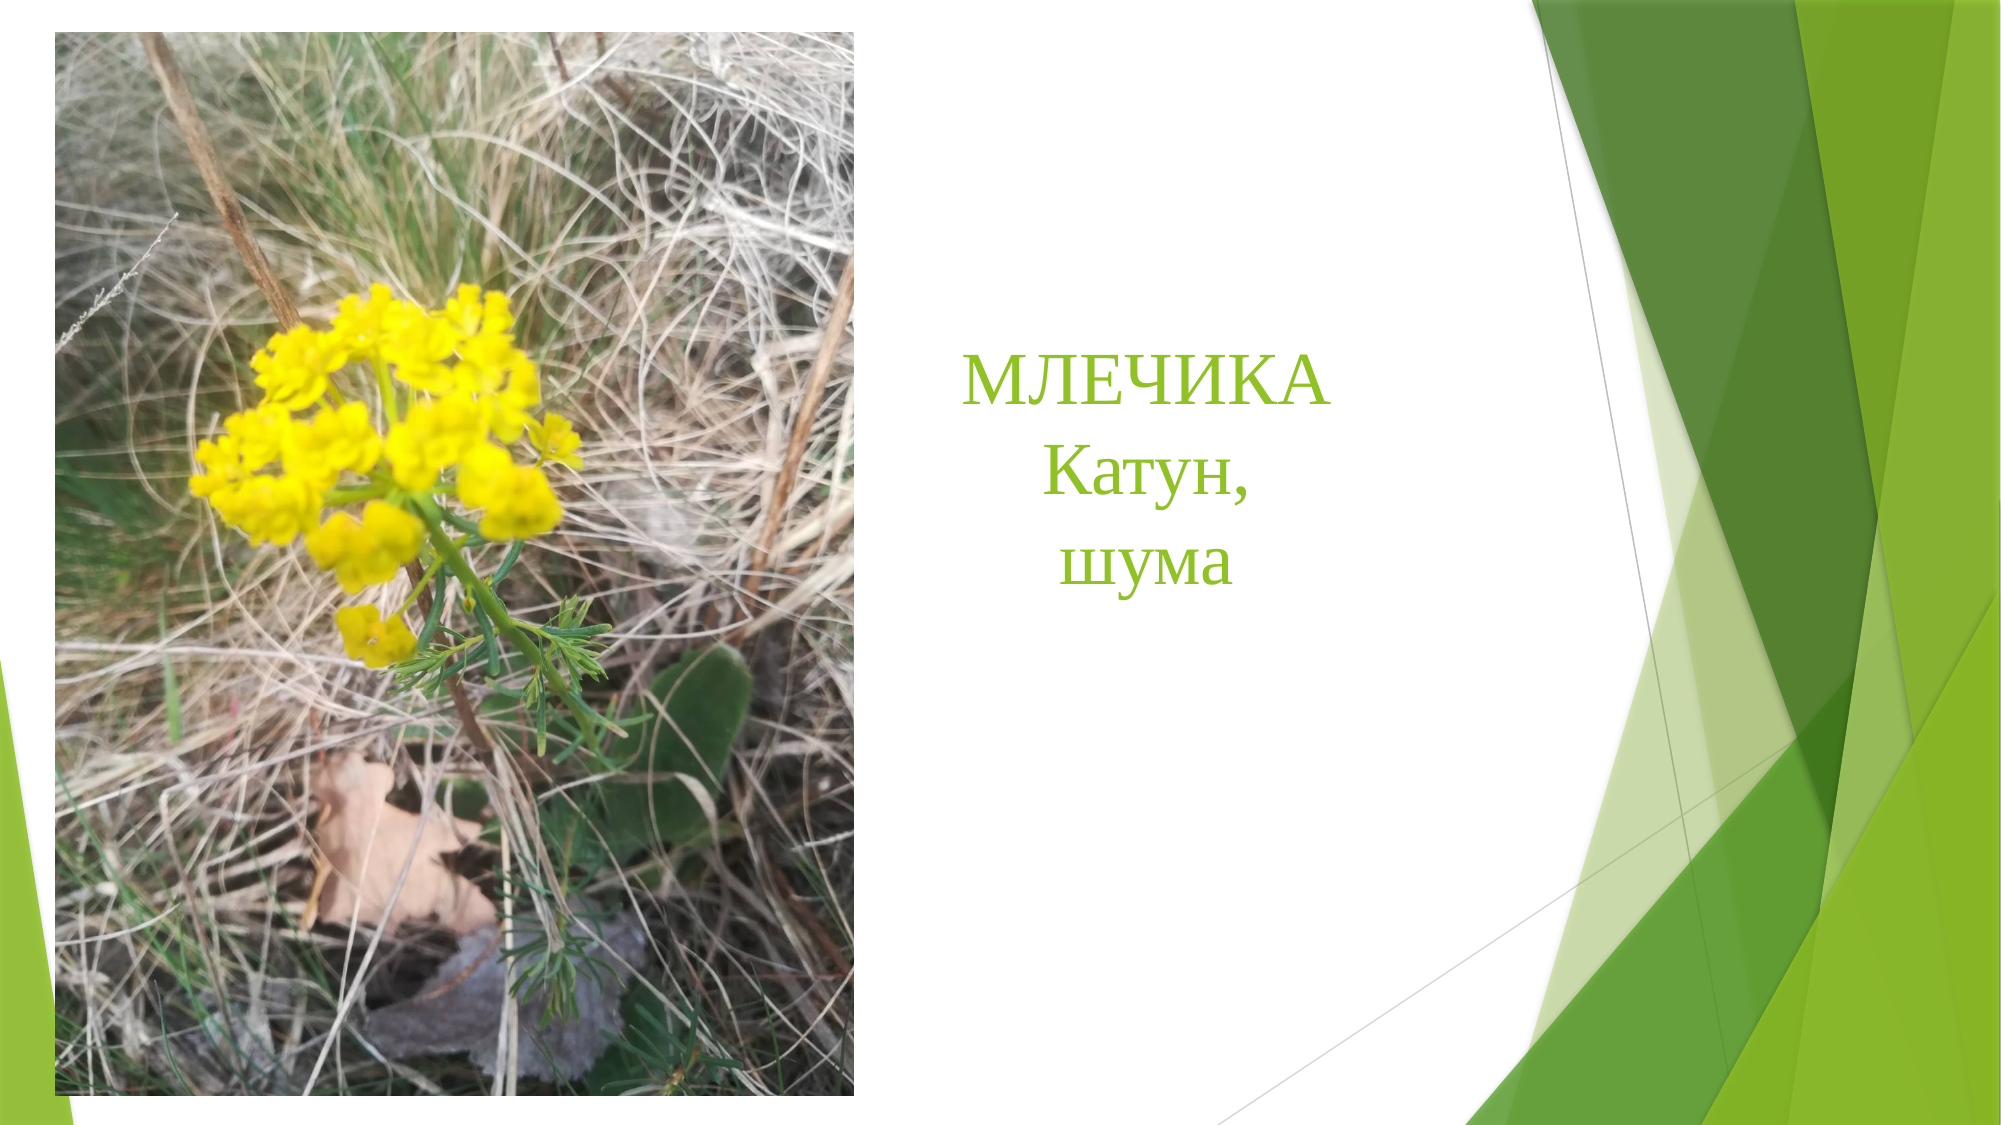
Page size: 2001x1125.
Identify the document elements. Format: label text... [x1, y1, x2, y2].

title МЛЕЧИКА Катун, шума [914, 321, 1380, 638]
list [55, 31, 854, 1097]
